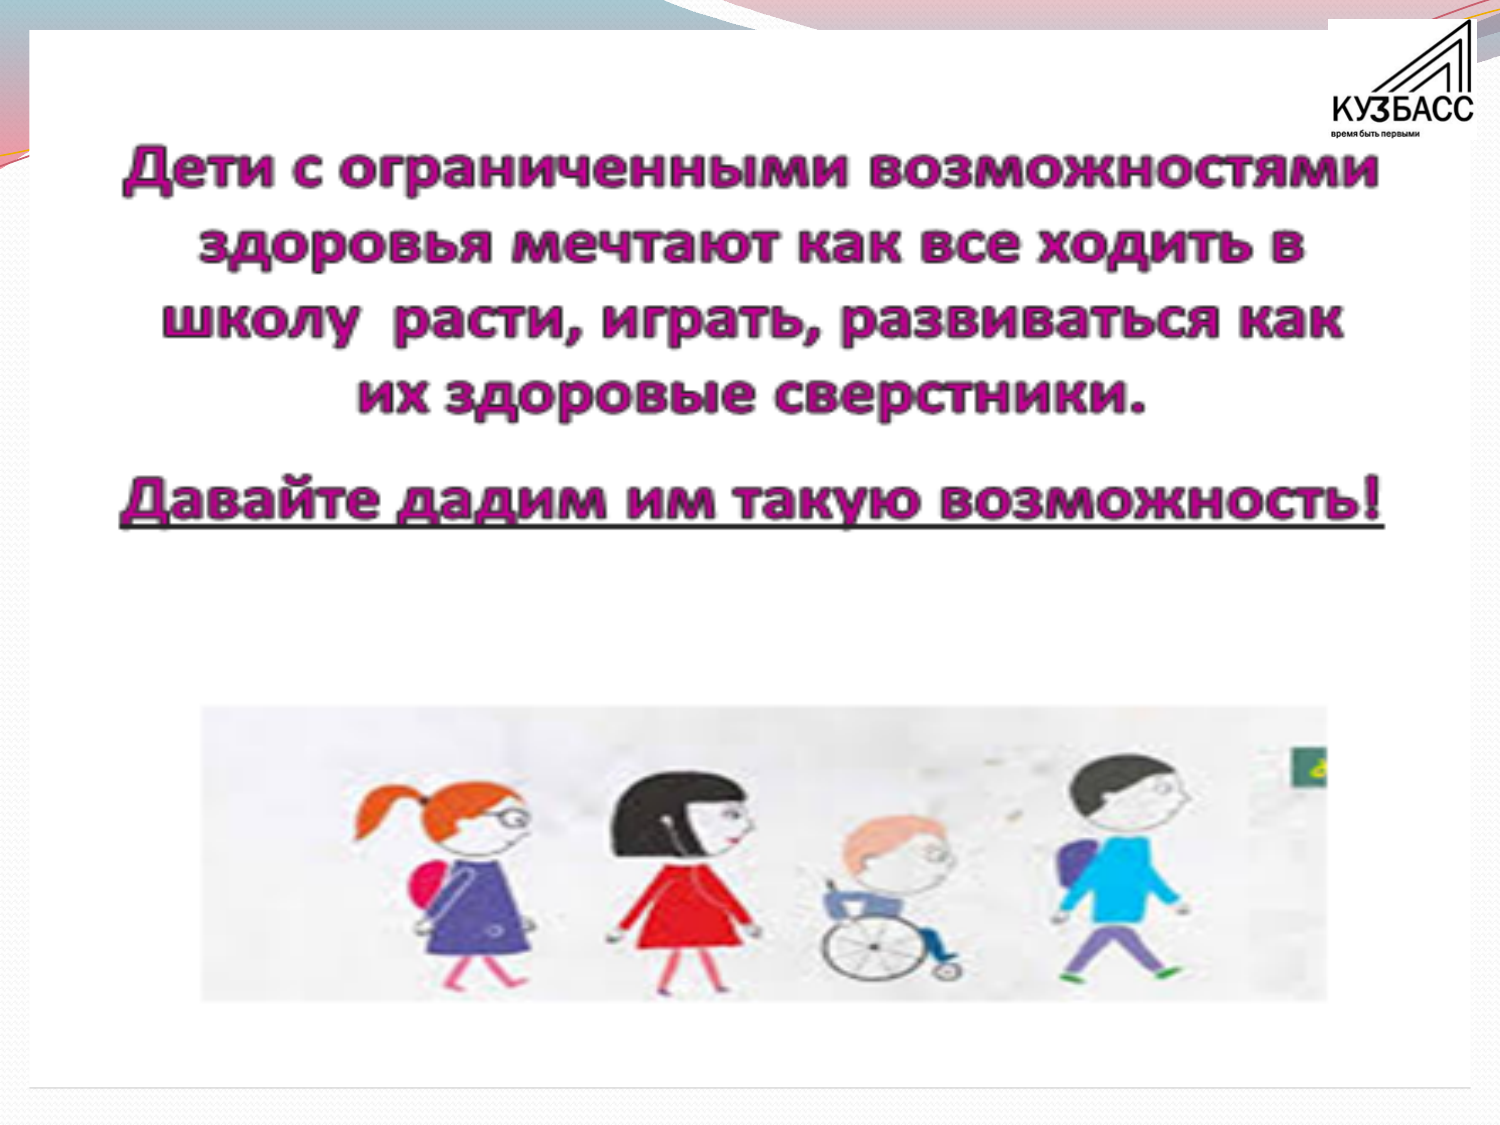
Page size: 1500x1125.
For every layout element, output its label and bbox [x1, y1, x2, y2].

list [29, 30, 1471, 1095]
picture [1328, 18, 1477, 140]
